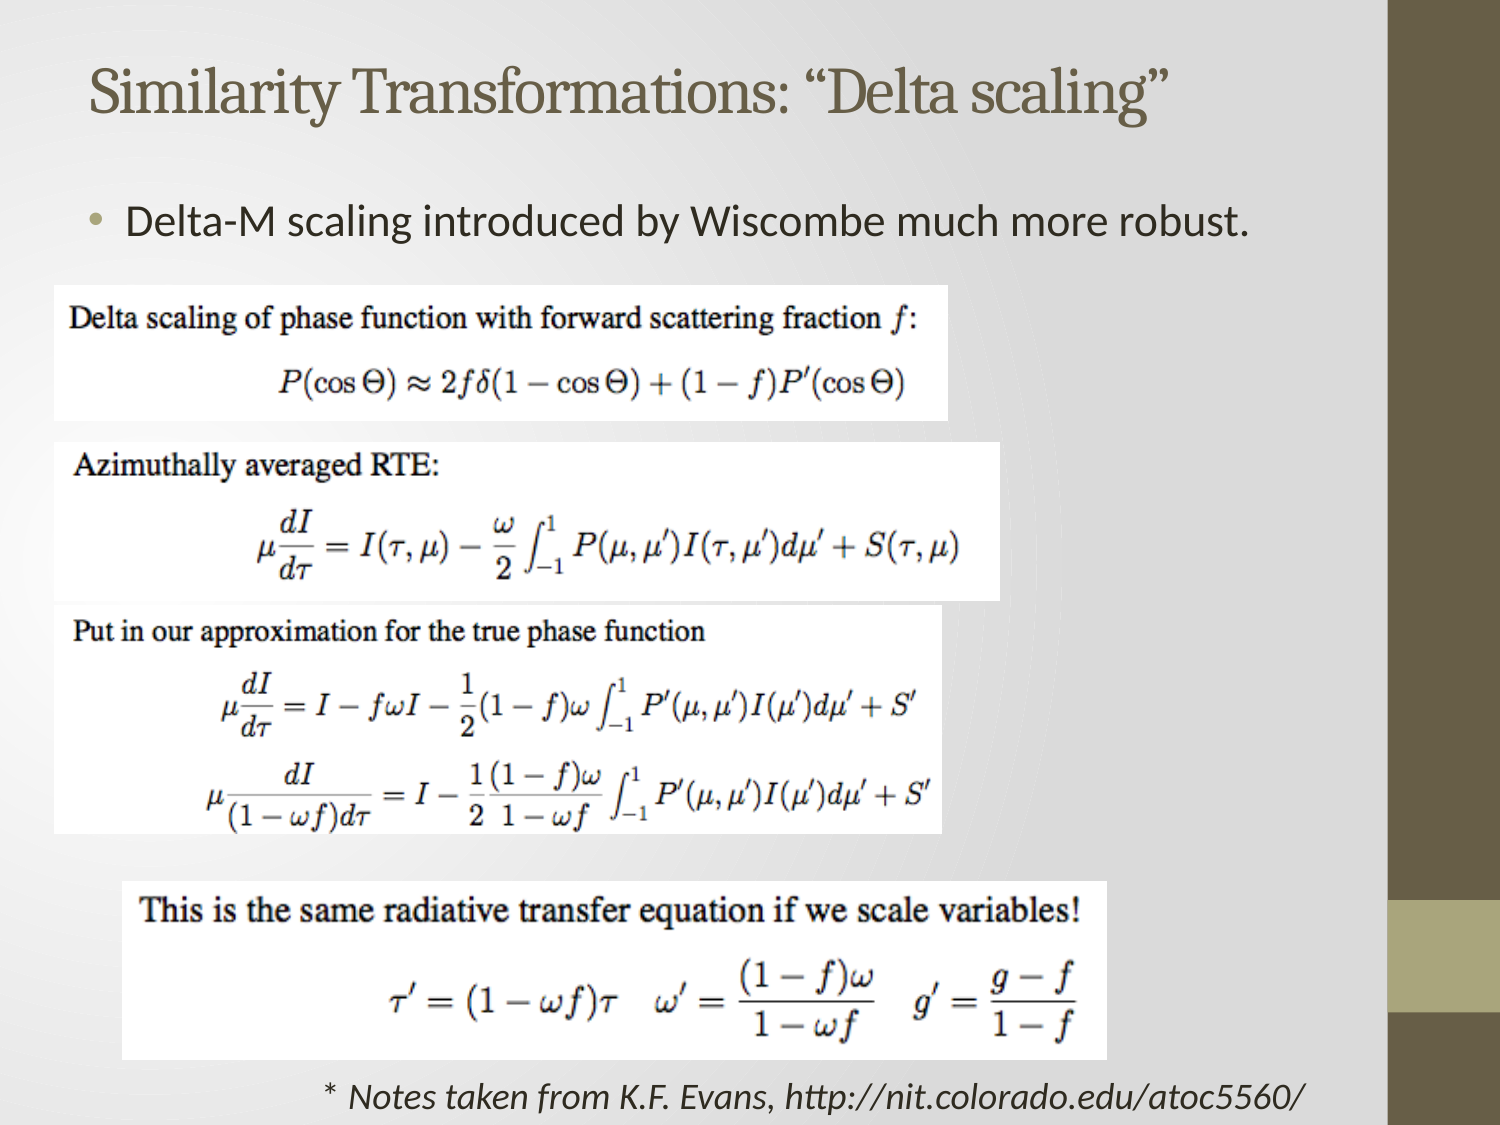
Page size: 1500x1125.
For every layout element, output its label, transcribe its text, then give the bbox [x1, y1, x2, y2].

text_box * Notes taken from K.F. Evans, http://nit.colorado.edu/atoc5560/ [306, 1064, 1380, 1125]
list Delta-M scaling introduced by Wiscombe much more robust. [54, 183, 1305, 971]
picture [53, 442, 1001, 602]
picture [53, 605, 943, 834]
title Similarity Transformations: “Delta scaling” [75, 24, 1325, 150]
picture [122, 880, 1107, 1061]
picture [53, 284, 949, 421]
